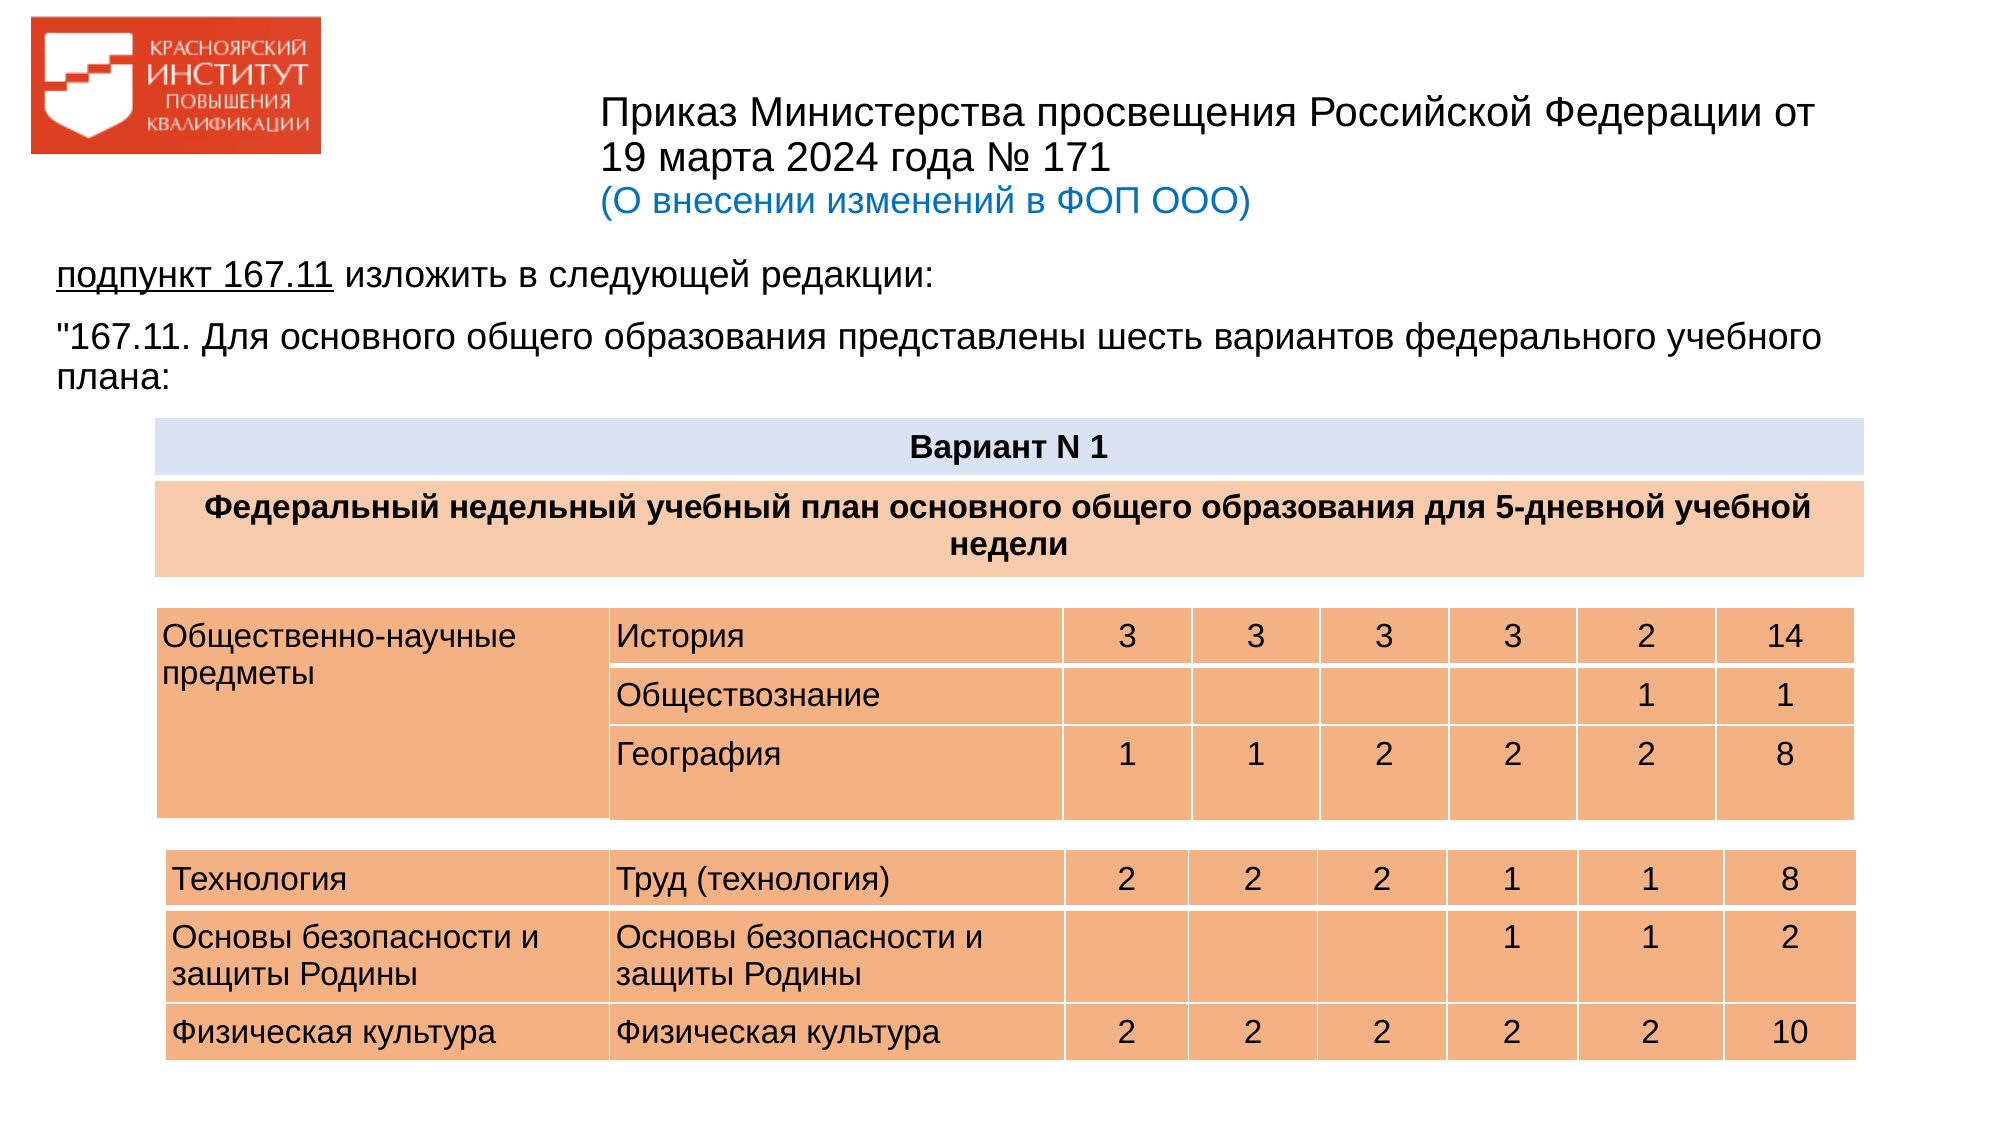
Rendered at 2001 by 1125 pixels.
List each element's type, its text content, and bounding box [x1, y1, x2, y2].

table_header 2 [1318, 850, 1446, 905]
table_cell 2 [1448, 1004, 1577, 1060]
table_cell Обществознание [610, 668, 1062, 724]
table_header 2 [1189, 850, 1317, 905]
table_cell 2 [1450, 726, 1576, 820]
title Приказ Министерства просвещения Российской Федерации от 19 марта 2024 года № 171 (О внесении изменений в ФОП ООО) [585, 59, 1863, 248]
table_cell [1066, 911, 1188, 1002]
table_cell Основы безопасности и защиты Родины [166, 911, 609, 1002]
table_cell Физическая культура [610, 1004, 1064, 1060]
table_cell 1 [1064, 726, 1191, 820]
table_cell География [610, 726, 1062, 820]
table_cell [1064, 668, 1191, 724]
table_header 3 [1193, 608, 1319, 663]
table_cell 2 [1321, 726, 1448, 820]
table_cell 1 [1448, 911, 1577, 1002]
table_cell [1318, 911, 1446, 1002]
table_header 8 [1725, 850, 1856, 905]
table_cell 8 [1717, 726, 1854, 820]
table_header 3 [1064, 608, 1191, 663]
table_cell Федеральный недельный учебный план основного общего образования для 5-дневной учебной недели [155, 481, 1864, 577]
table_cell [1189, 911, 1317, 1002]
table_cell 1 [1578, 668, 1715, 724]
table_cell [1193, 668, 1319, 724]
table_header 1 [1448, 850, 1577, 905]
table_cell Основы безопасности и защиты Родины [610, 911, 1064, 1002]
table_header Труд (технология) [610, 850, 1064, 905]
table_cell 2 [1318, 1004, 1446, 1060]
table_cell 2 [1725, 911, 1856, 1002]
table_header Вариант N 1 [155, 418, 1864, 475]
table_cell 10 [1725, 1004, 1856, 1060]
table_header 2 [1578, 608, 1715, 663]
table_cell 1 [1717, 668, 1854, 724]
table_cell 1 [1193, 726, 1319, 820]
table_cell 2 [1066, 1004, 1188, 1060]
table_header 1 [1579, 850, 1723, 905]
table_header Общественно-научные предметы [157, 608, 609, 818]
table_header История [610, 608, 1062, 663]
table_header Технология [166, 850, 609, 905]
table_header 14 [1717, 608, 1854, 663]
table_cell 1 [1579, 911, 1723, 1002]
picture [31, 16, 321, 154]
list подпункт 167.11 изложить в следующей редакции: "167.11. Для основного общего образования представлены шесть вариантов федерального учебного плана: [41, 248, 1962, 1106]
table_cell 2 [1578, 726, 1715, 820]
table_header 2 [1066, 850, 1188, 905]
table_cell [1450, 668, 1576, 724]
table_cell [1321, 668, 1448, 724]
table_cell 2 [1189, 1004, 1317, 1060]
table_cell Физическая культура [166, 1004, 609, 1060]
table_header 3 [1321, 608, 1448, 663]
table_cell 2 [1579, 1004, 1723, 1060]
table_header 3 [1450, 608, 1576, 663]
